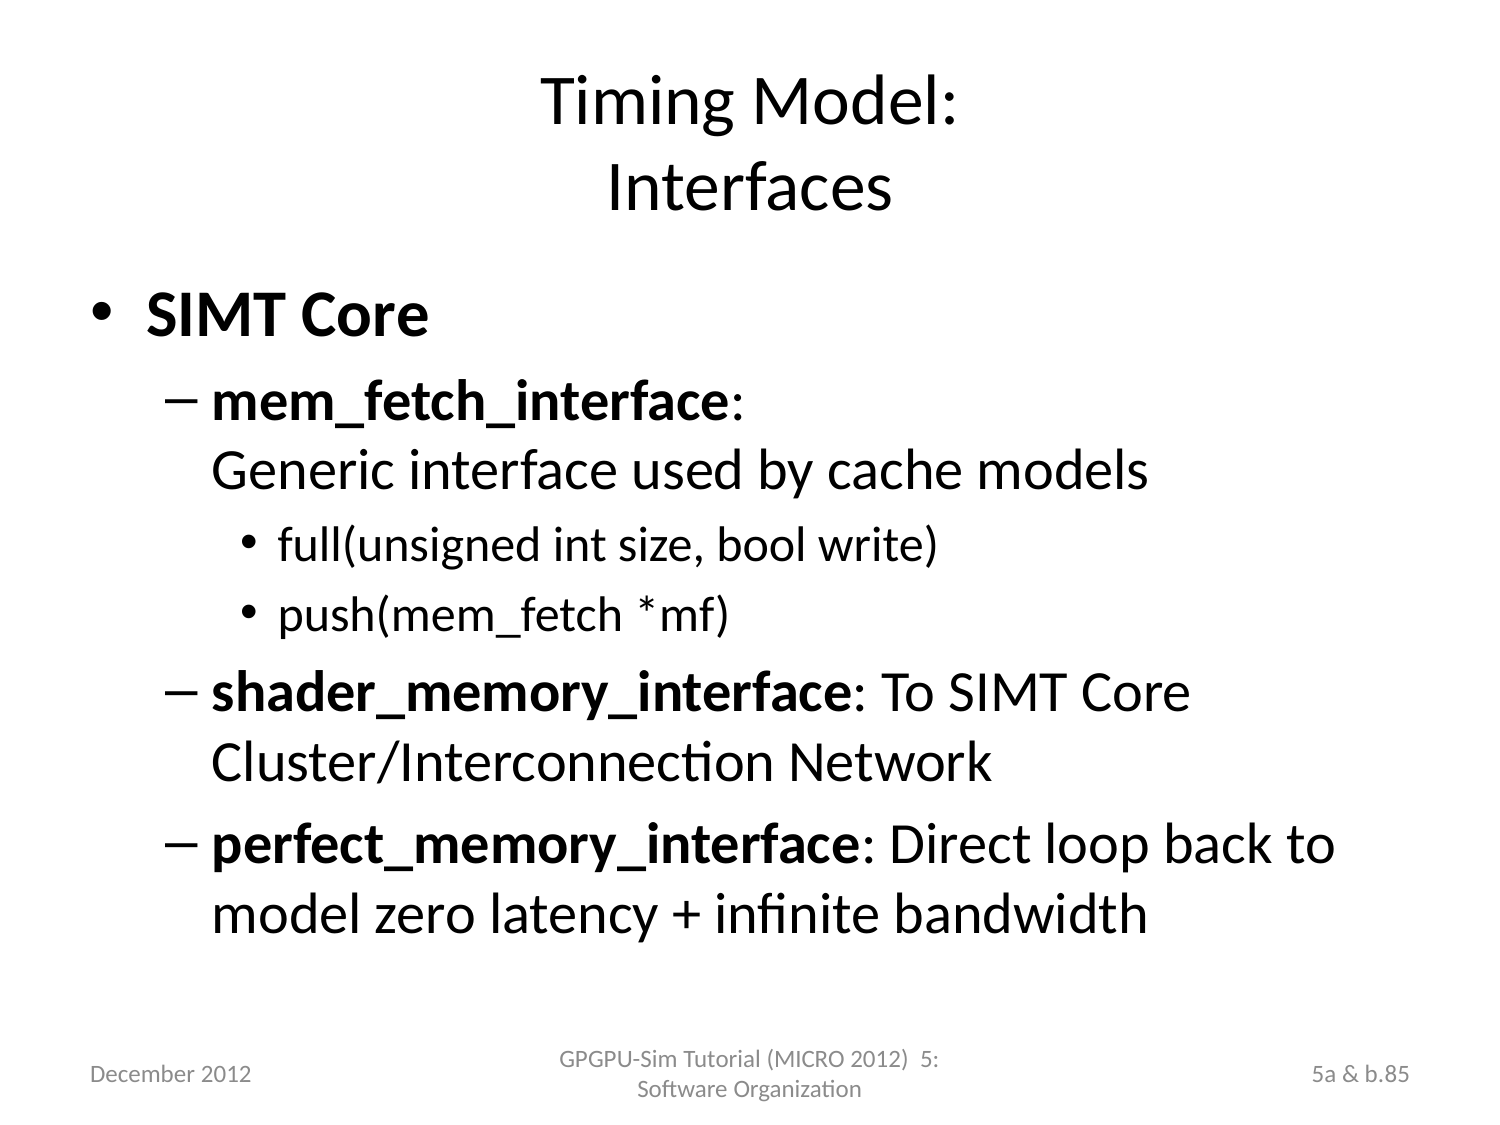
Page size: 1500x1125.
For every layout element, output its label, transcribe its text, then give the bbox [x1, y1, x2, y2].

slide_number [75, 1042, 425, 1103]
slide_number 5a & b.85 [1074, 1042, 1425, 1103]
list SIMT Core mem_fetch_interface: Generic interface used by cache models full(unsigned int size, bool write) push(mem_fetch *mf) shader_memory_interface: To SIMT Core Cluster/Interconnection Network perfect_memory_interface: Direct loop back to model zero latency + infinite bandwidth [75, 262, 1425, 1005]
footer GPGPU-Sim Tutorial (MICRO 2012) 5: Software Organization [512, 1042, 988, 1103]
title Timing Model: Interfaces [75, 45, 1425, 233]
